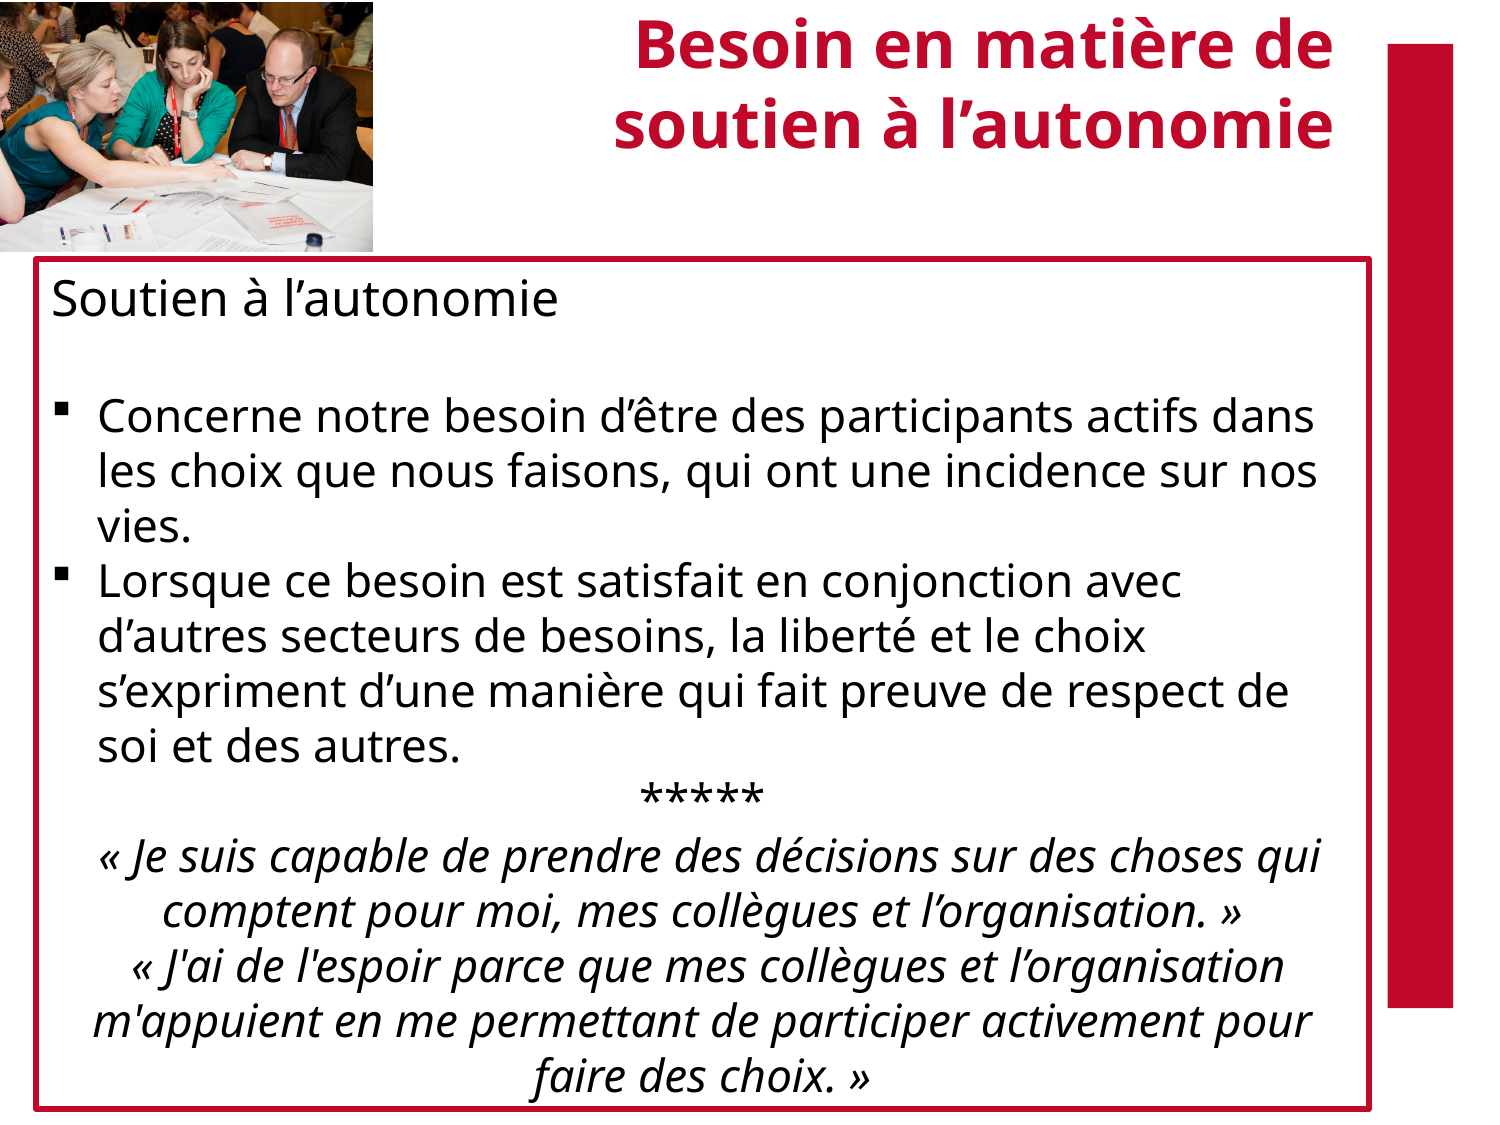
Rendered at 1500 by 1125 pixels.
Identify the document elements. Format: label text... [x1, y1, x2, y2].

title Besoin en matière de soutien à l’autonomie [425, 64, 1351, 170]
picture [0, 2, 374, 252]
text_box Soutien à l’autonomie Concerne notre besoin d’être des participants actifs dans les choix que nous faisons, qui ont une incidence sur nos vies. Lorsque ce besoin est satisfait en conjonction avec d’autres secteurs de besoins, la liberté et le choix s’expriment d’une manière qui fait preuve de respect de soi et des autres. ***** « Je suis capable de prendre des décisions sur des choses qui comptent pour moi, mes collègues et l’organisation. » « J'ai de l'espoir parce que mes collègues et l’organisation m'appuient en me permettant de participer activement pour faire des choix. » [36, 259, 1369, 1109]
